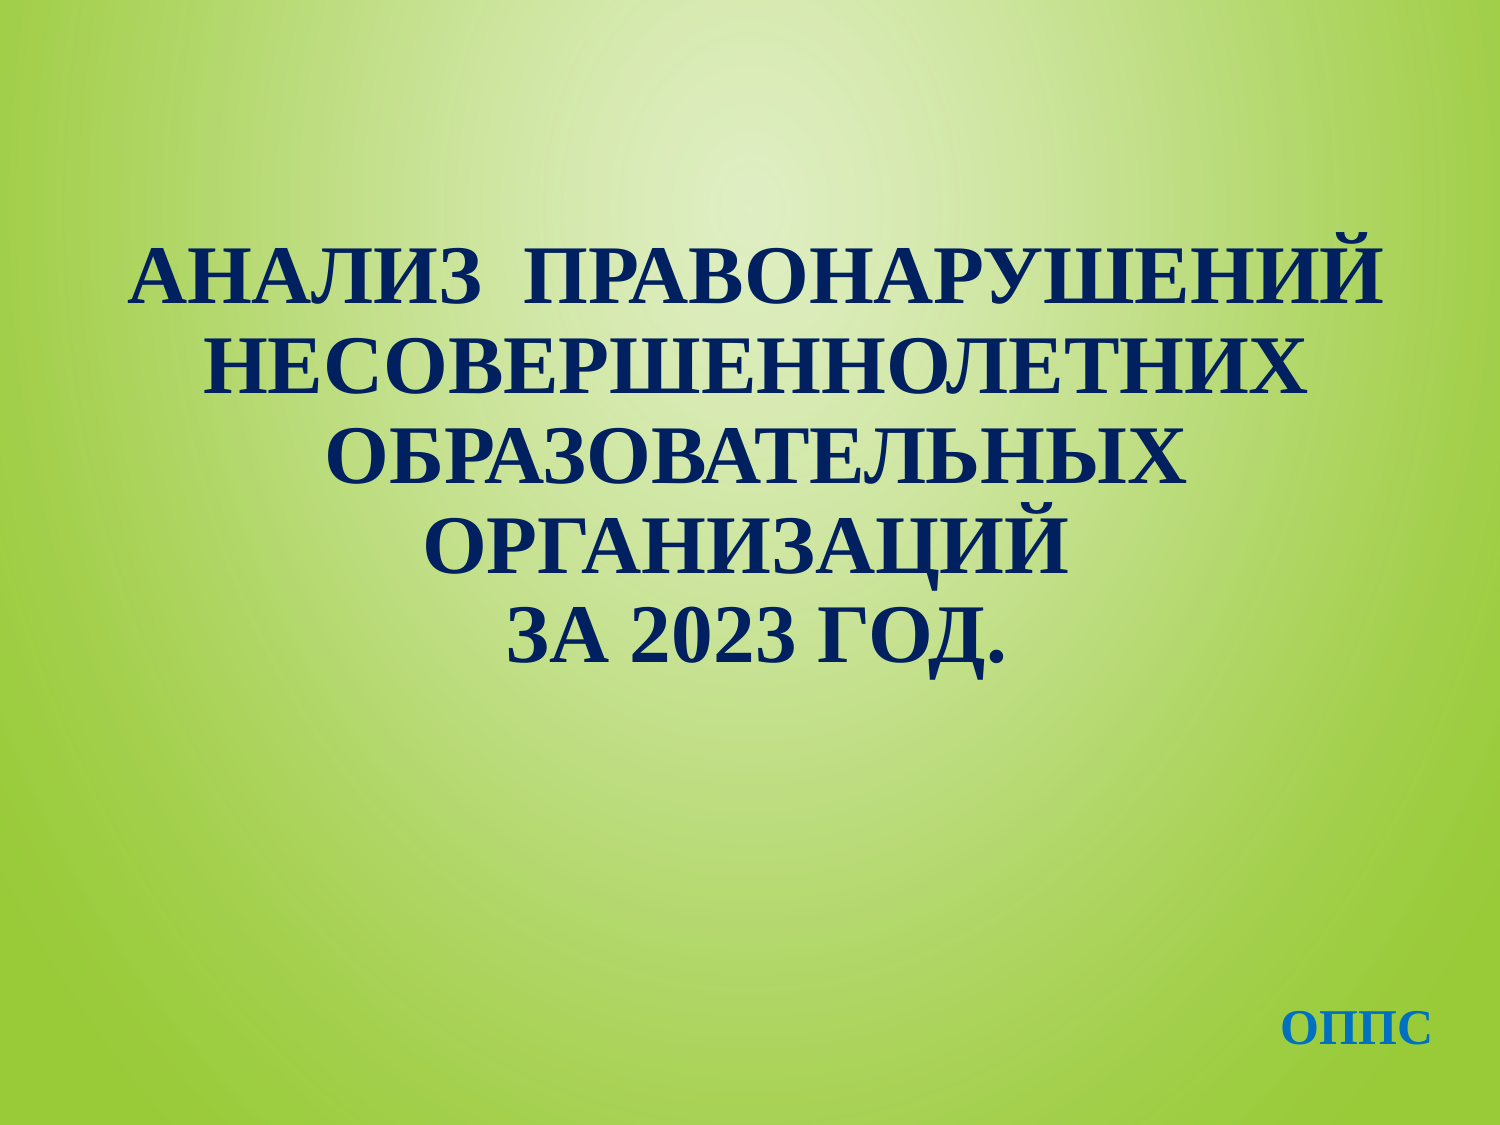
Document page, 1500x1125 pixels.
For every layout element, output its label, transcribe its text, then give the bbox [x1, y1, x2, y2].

title Анализ правонарушений несовершеннолетних образовательных организаций за 2023 год. [50, 112, 1463, 800]
text_box ОППС [874, 987, 1461, 1063]
